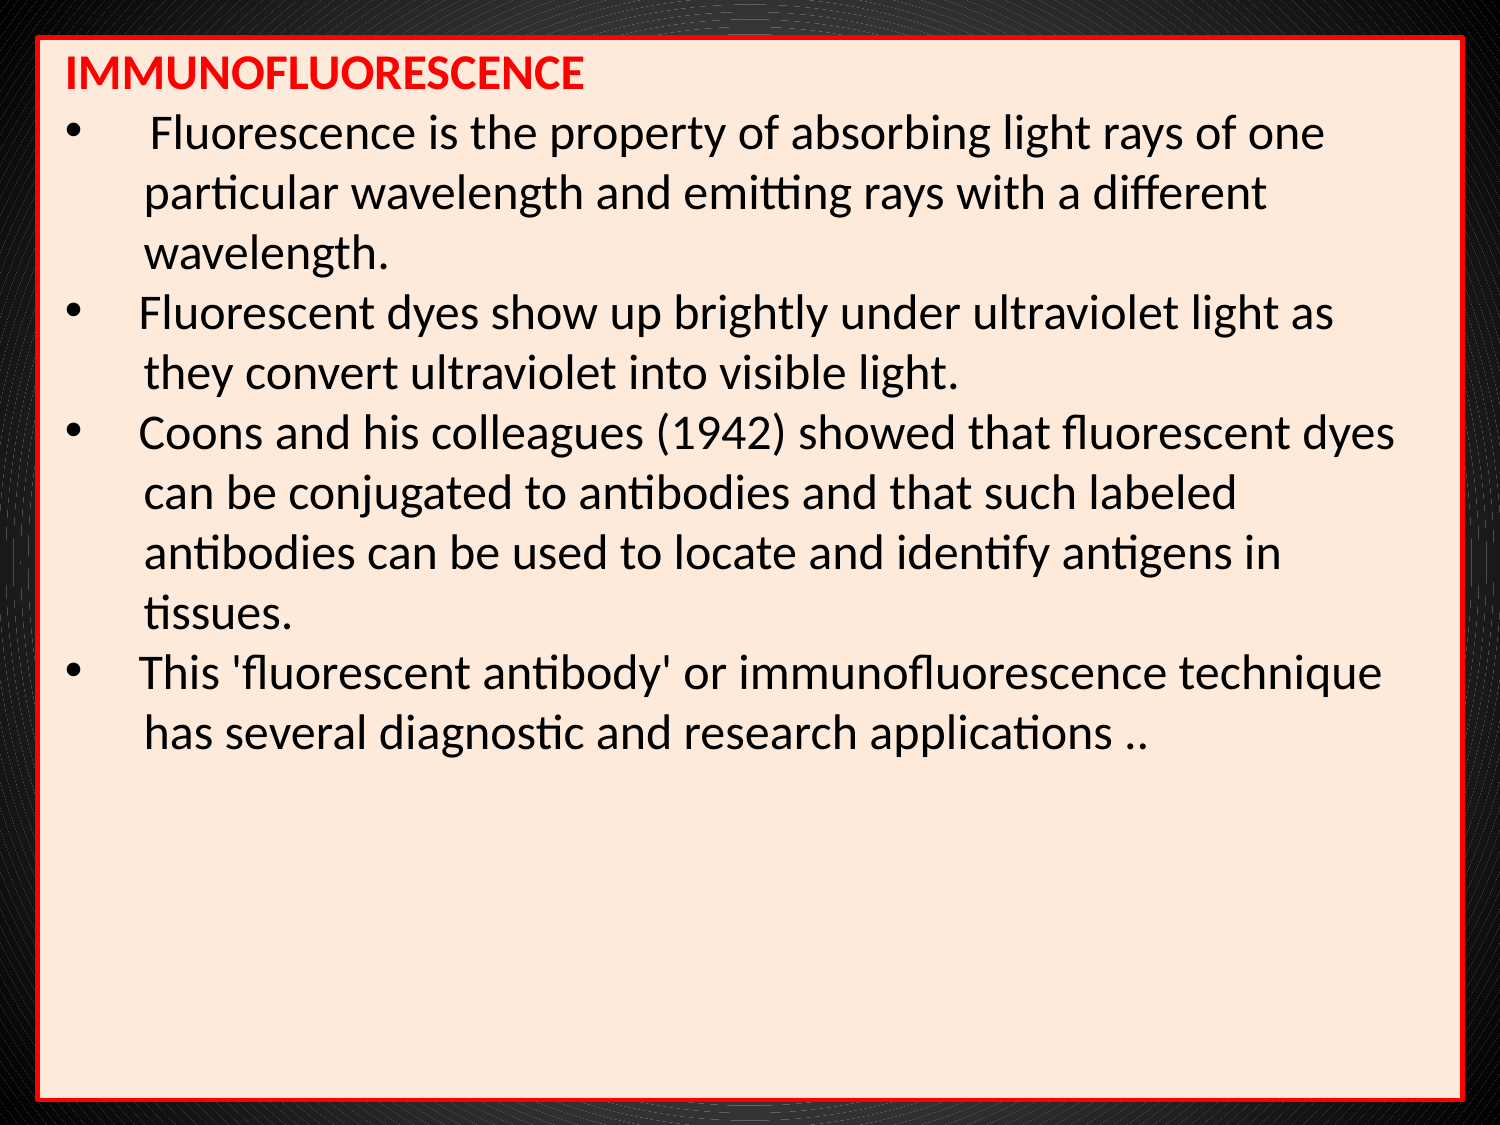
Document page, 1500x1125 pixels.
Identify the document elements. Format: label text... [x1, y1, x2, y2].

text_box [35, 35, 1464, 1102]
text_box IMMUNOFLUORESCENCE Fluorescence is the property of absorbing light rays of one particular wavelength and emitting rays with a different wavelength. Fluorescent dyes show up brightly under ultraviolet light as they convert ultraviolet into visible light. Coons and his colleagues (1942) showed that fluorescent dyes can be conjugated to antibodies and that such labeled antibodies can be used to locate and identify antigens in tissues. This 'fluorescent antibody' or immunofluorescence technique has several diagnostic and research applications .. [50, 32, 1450, 768]
